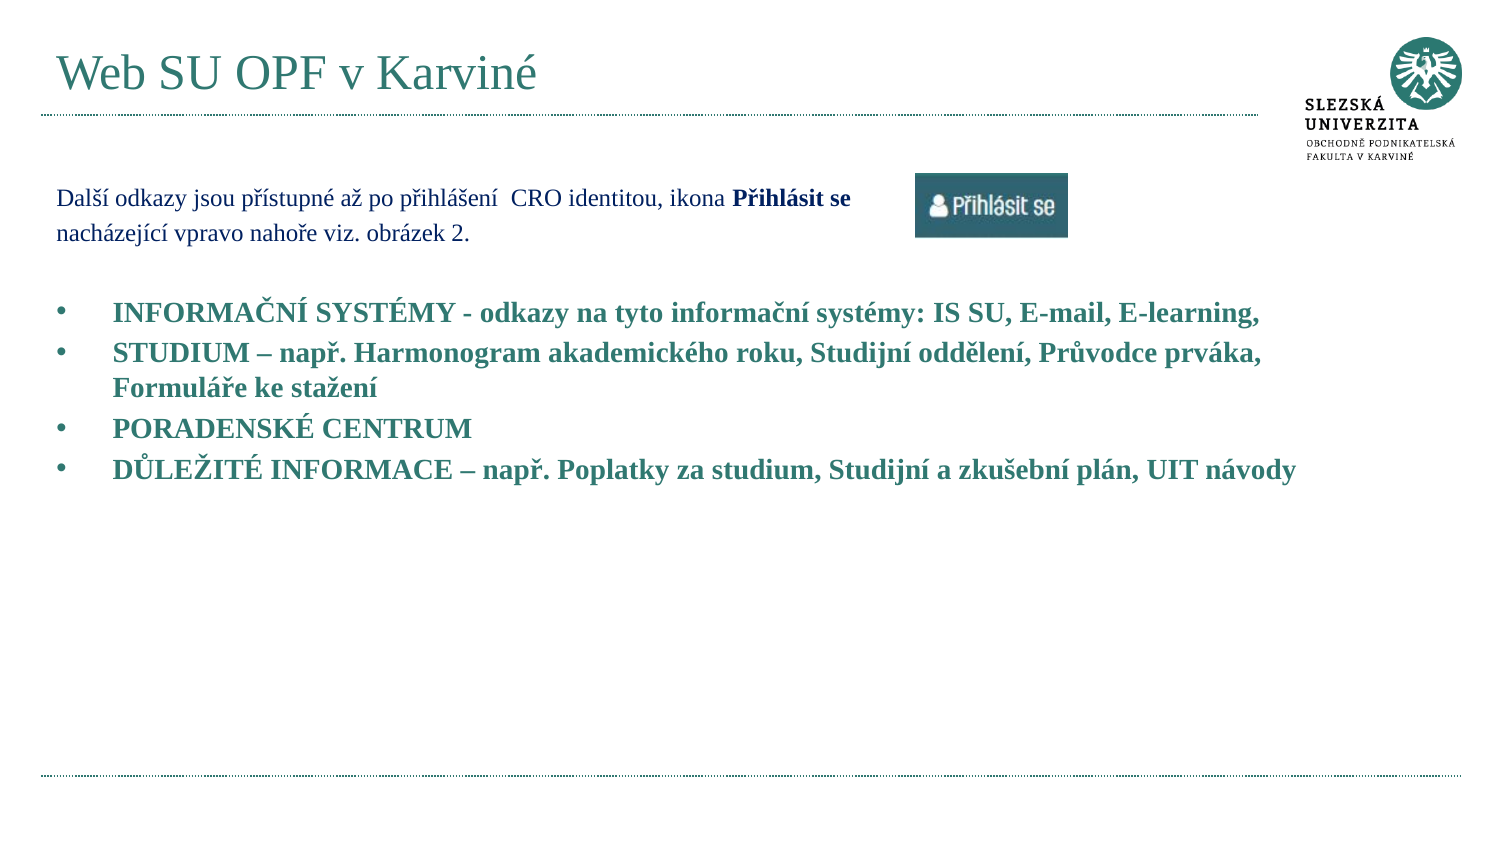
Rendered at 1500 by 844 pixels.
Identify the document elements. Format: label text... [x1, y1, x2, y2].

text_box Další odkazy jsou přístupné až po přihlášení CRO identitou, ikona Přihlásit se nacházející vpravo nahoře viz. obrázek 2. INFORMAČNÍ SYSTÉMY - odkazy na tyto informační systémy: IS SU, E-mail, E-learning, STUDIUM – např. Harmonogram akademického roku, Studijní oddělení, Průvodce prváka, Formuláře ke stažení PORADENSKÉ CENTRUM DŮLEŽITÉ INFORMACE – např. Poplatky za studium, Studijní a zkušební plán, UIT návody [41, 173, 1388, 738]
picture [915, 173, 1068, 240]
title Web SU OPF v Karviné [41, 32, 786, 116]
picture [1305, 37, 1462, 160]
